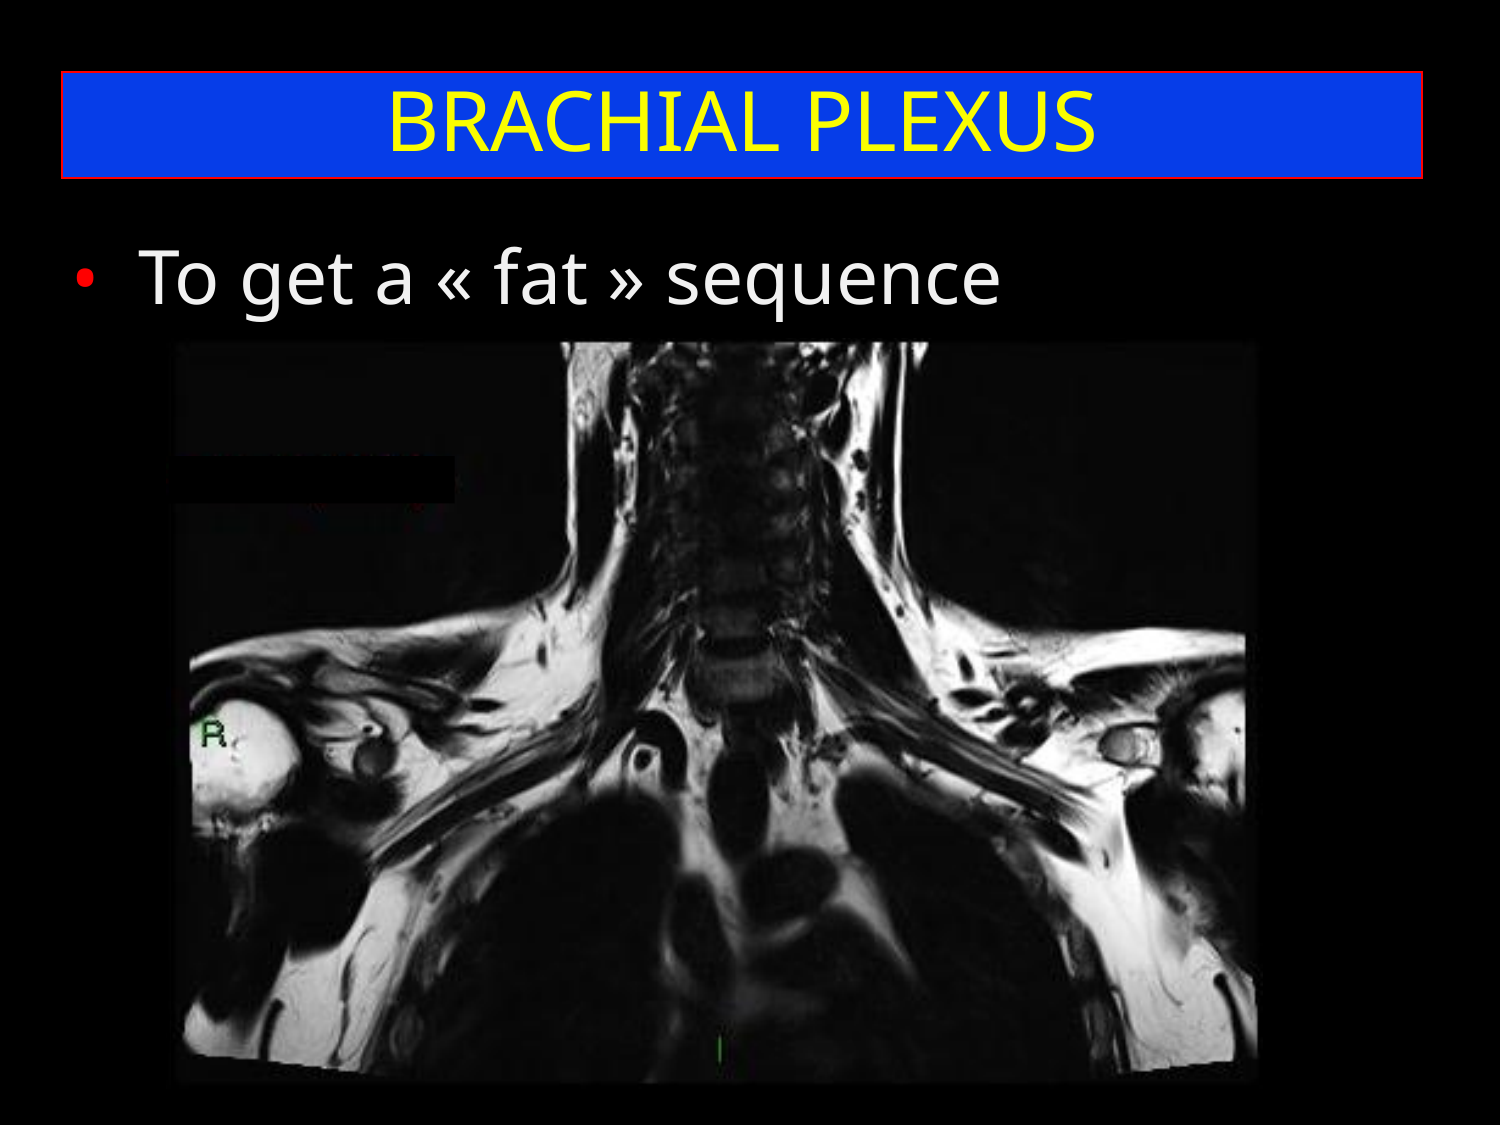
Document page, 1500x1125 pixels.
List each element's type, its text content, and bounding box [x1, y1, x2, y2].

picture [166, 337, 1263, 1089]
title BRACHIAL PLEXUS [61, 71, 1423, 179]
list To get a « fat » sequence [56, 231, 1408, 330]
